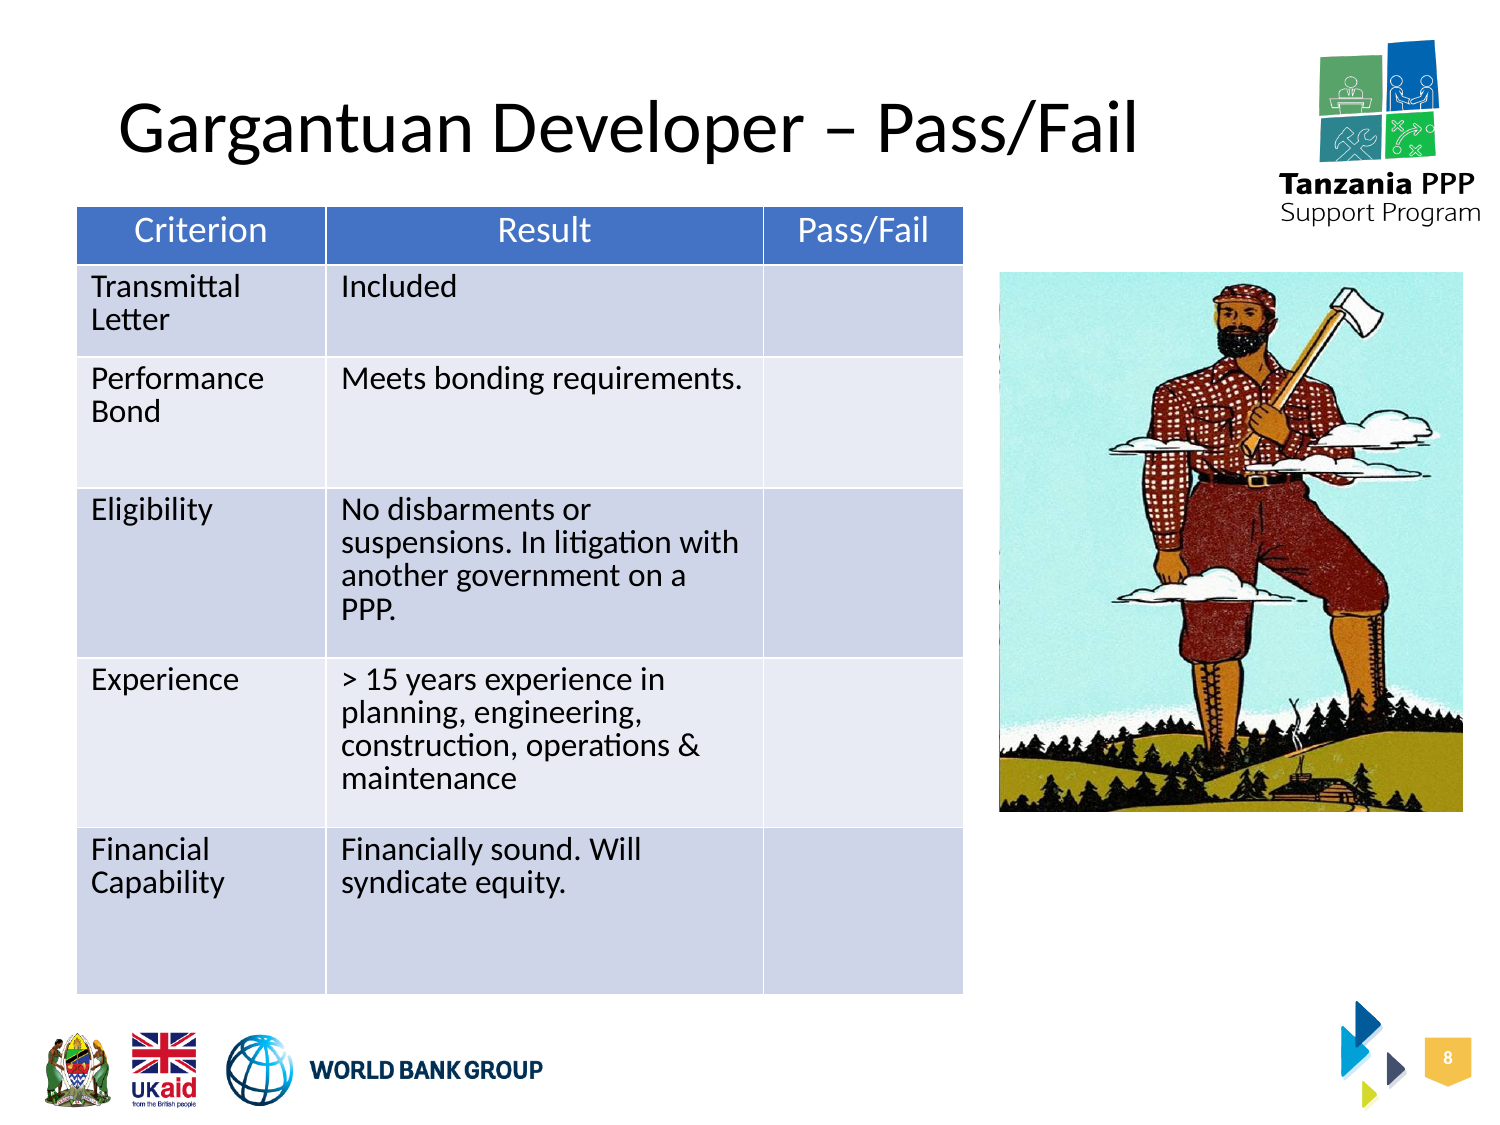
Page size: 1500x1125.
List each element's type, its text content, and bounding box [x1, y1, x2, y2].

title Gargantuan Developer – Pass/Fail [103, 59, 1167, 198]
picture [1338, 1000, 1411, 1114]
table_cell [764, 489, 963, 657]
table_header Pass/Fail [764, 207, 963, 264]
table_cell Included [327, 266, 763, 356]
table_cell [764, 828, 963, 994]
table_cell Transmittal Letter [77, 266, 325, 356]
table_cell Meets bonding requirements. [327, 358, 763, 487]
table_cell Eligibility [77, 489, 325, 657]
table_cell [764, 659, 963, 827]
table_header Result [327, 207, 763, 264]
table_cell [764, 266, 963, 356]
table_header Criterion [77, 207, 325, 264]
table_cell Financial Capability [77, 828, 325, 994]
table_cell > 15 years experience in planning, engineering, construction, operations & maintenance [327, 659, 763, 827]
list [999, 272, 1463, 812]
table_cell Experience [77, 659, 325, 827]
table_cell [764, 358, 963, 487]
table_cell No disbarments or suspensions. In litigation with another government on a PPP. [327, 489, 763, 657]
picture [14, 1021, 569, 1125]
table_cell Performance Bond [77, 358, 325, 487]
table_cell Financially sound. Will syndicate equity. [327, 828, 763, 994]
